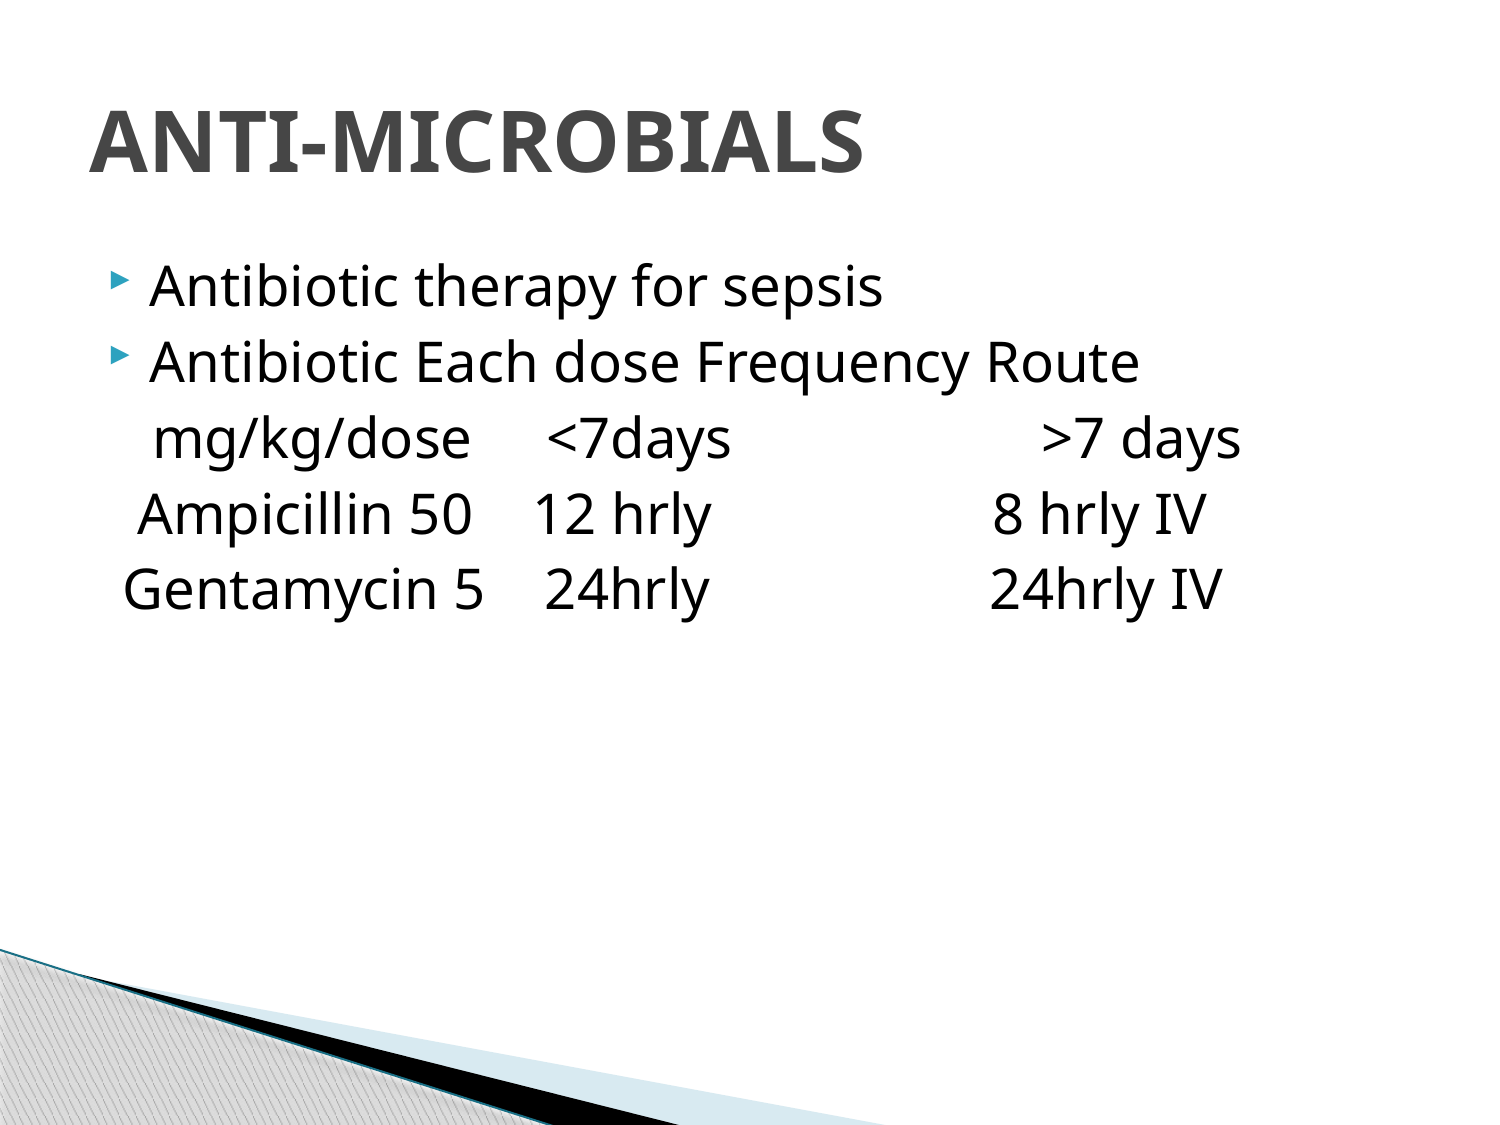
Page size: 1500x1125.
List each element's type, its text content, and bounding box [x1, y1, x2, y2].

title ANTI‐MICROBIALS [75, 45, 1425, 233]
list Antibiotic therapy for sepsis Antibiotic Each dose Frequency Route mg/kg/dose <7days >7 days Ampicillin 50 12 hrly 8 hrly IV Gentamycin 5 24hrly 24hrly IV [75, 243, 1425, 986]
